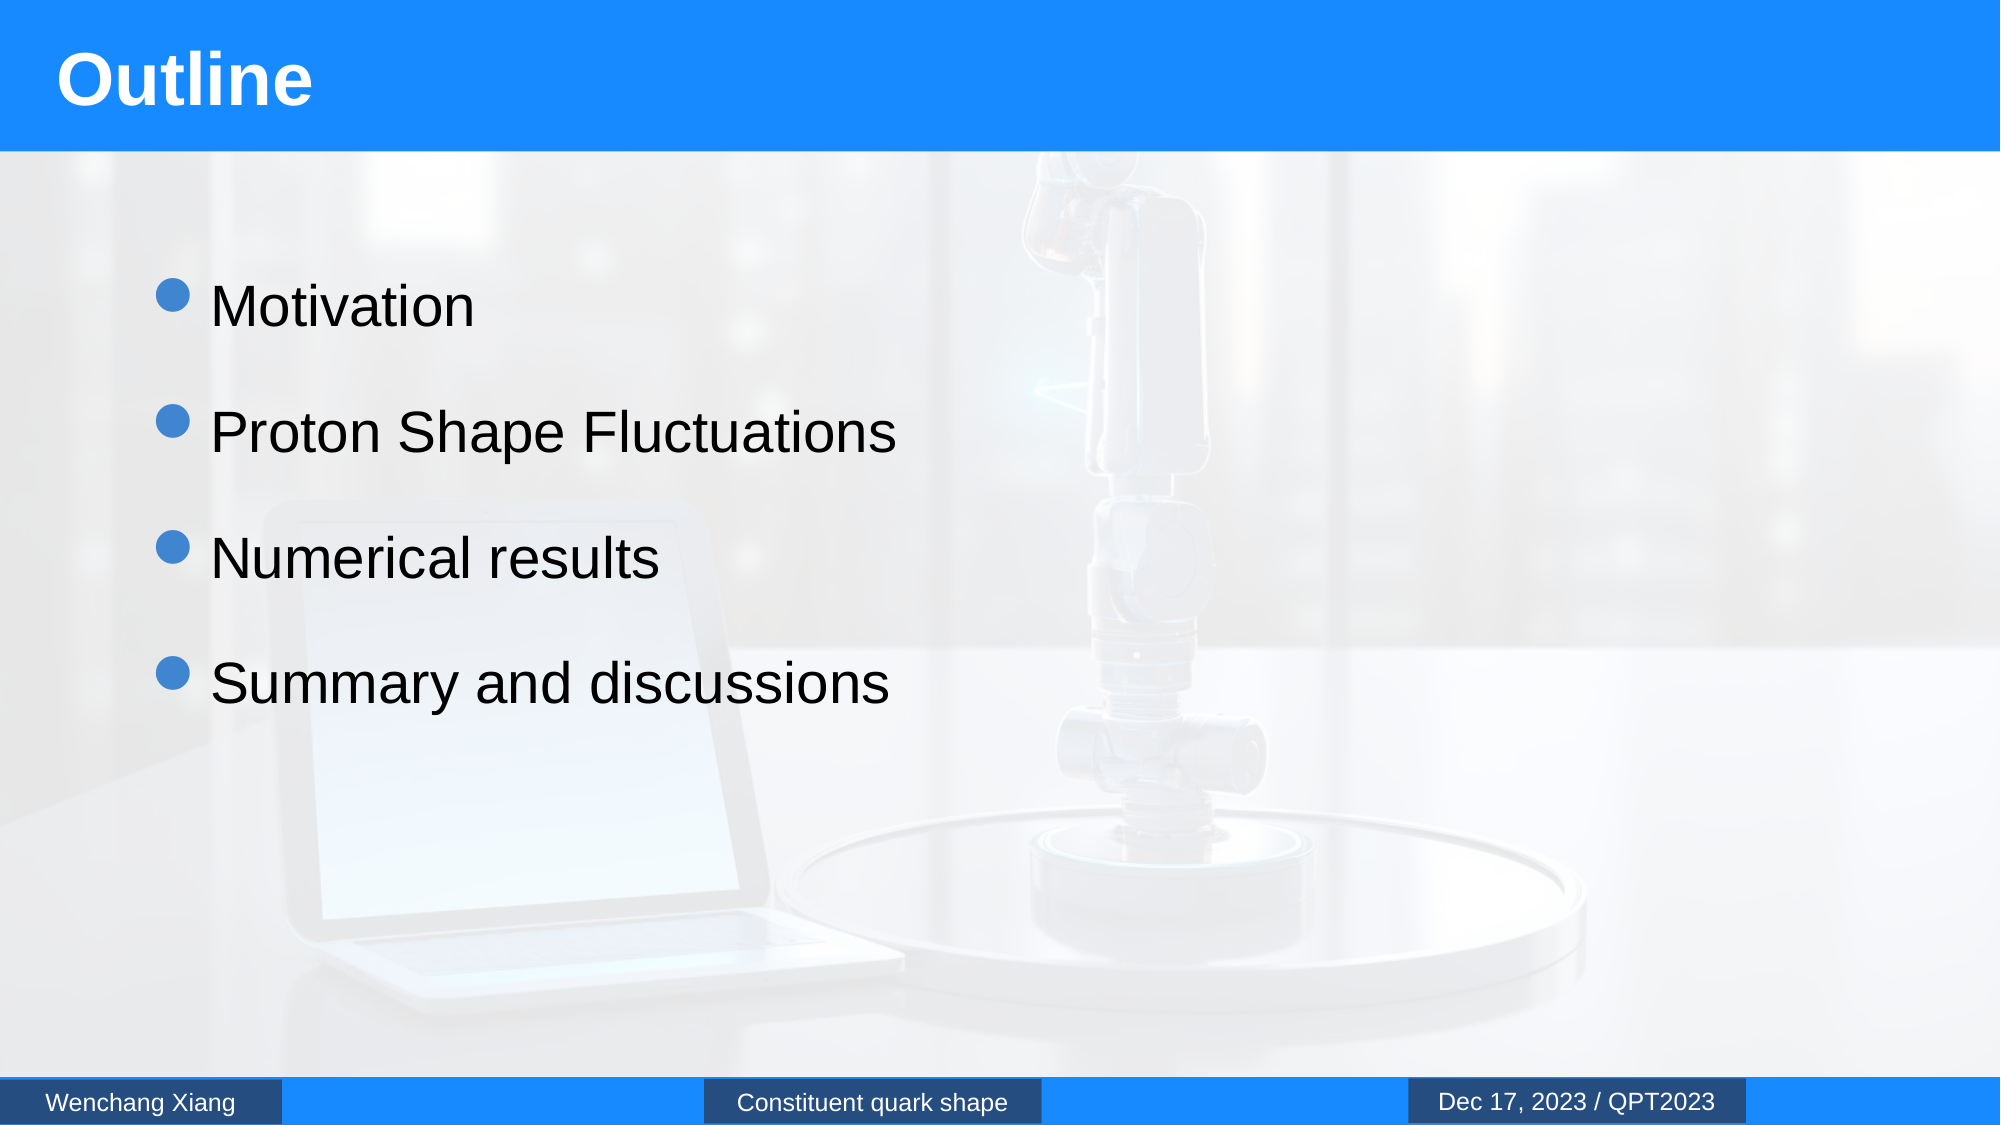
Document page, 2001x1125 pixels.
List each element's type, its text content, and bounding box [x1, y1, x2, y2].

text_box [0, 1077, 2000, 1125]
list Motivation Proton Shape Fluctuations Numerical results Summary and discussions [136, 225, 1919, 1053]
title Outline [0, 0, 2000, 152]
